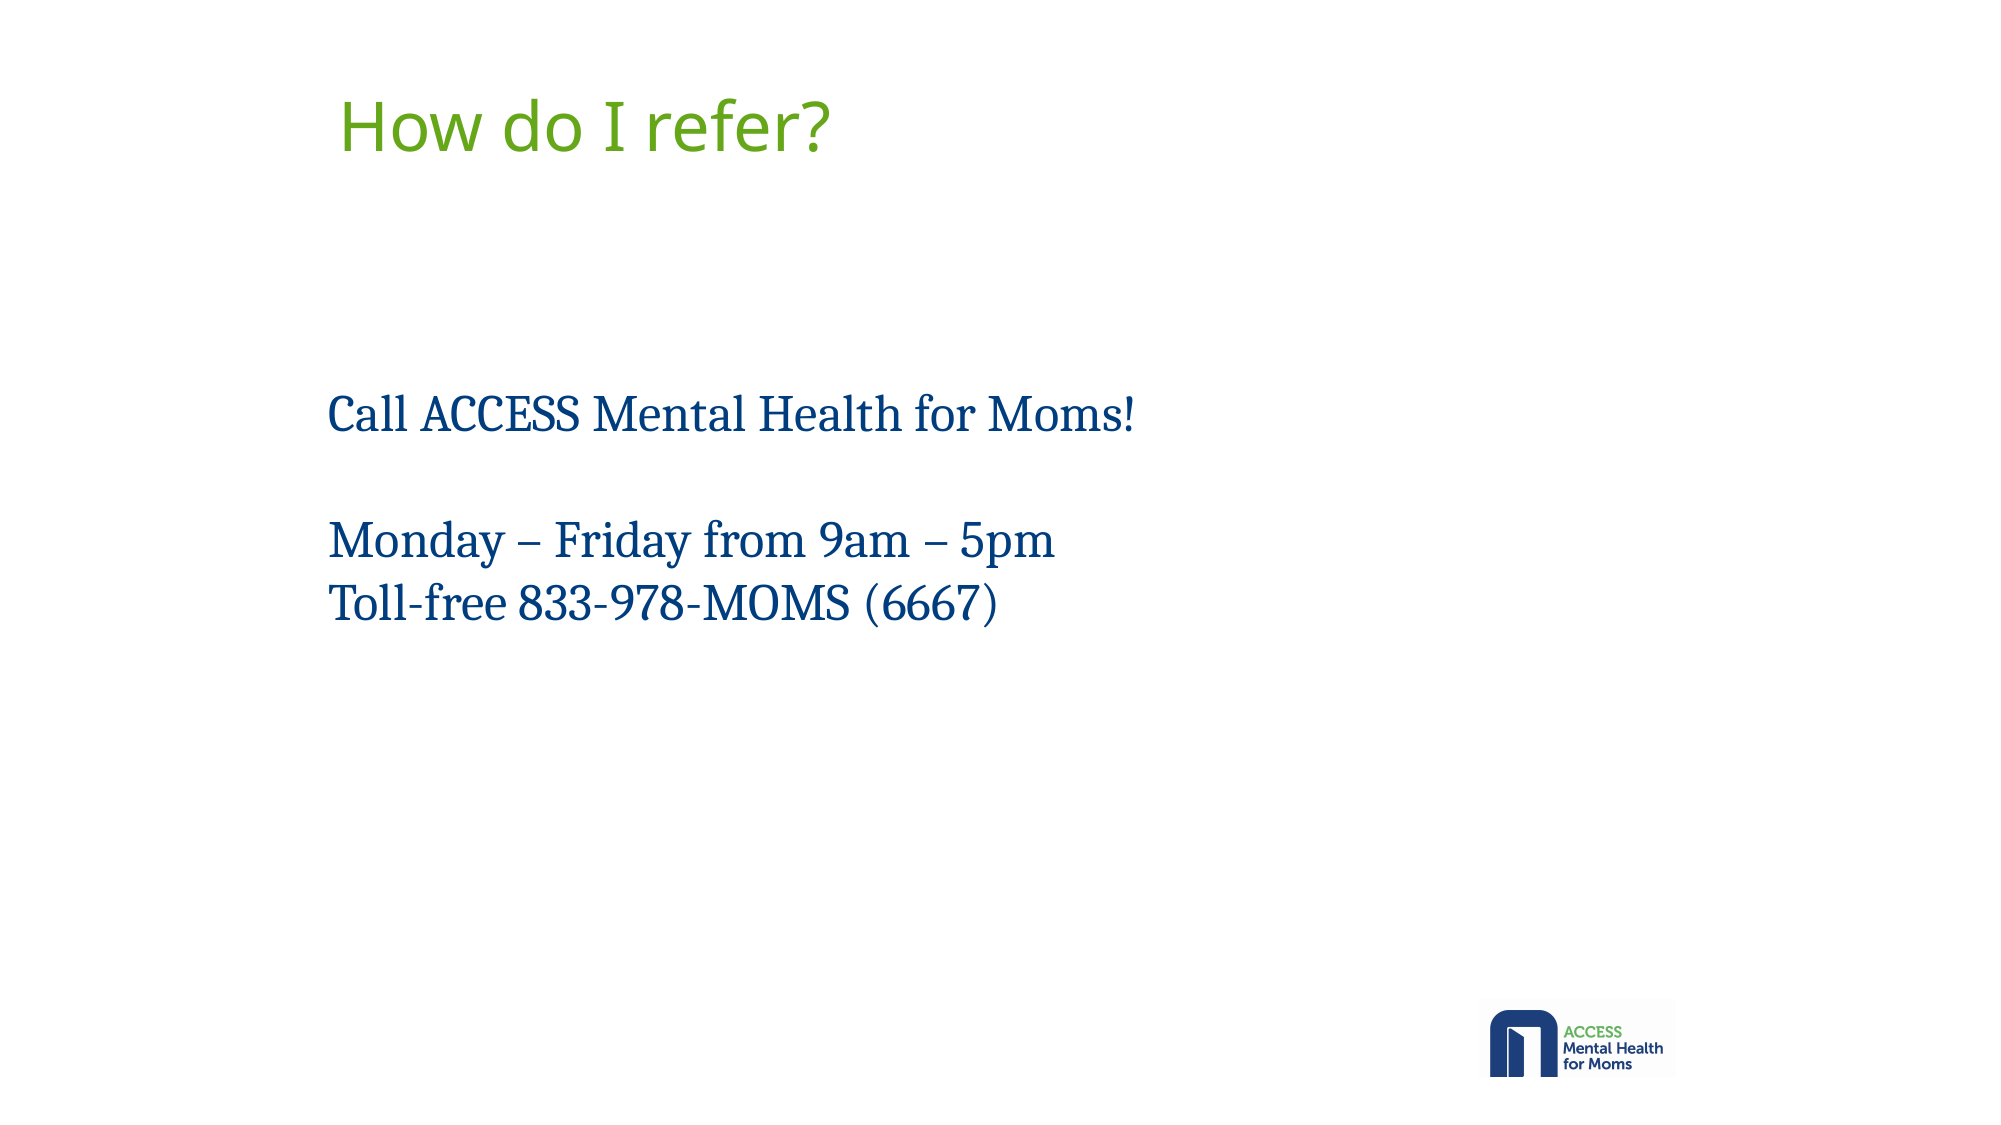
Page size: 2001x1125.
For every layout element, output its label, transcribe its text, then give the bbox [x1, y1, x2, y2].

text_box Call ACCESS Mental Health for Moms! Monday – Friday from 9am – 5pm Toll-free 833-978-MOMS (6667) [313, 372, 1257, 765]
title How do I refer? [323, 45, 1589, 214]
picture [1479, 999, 1676, 1077]
